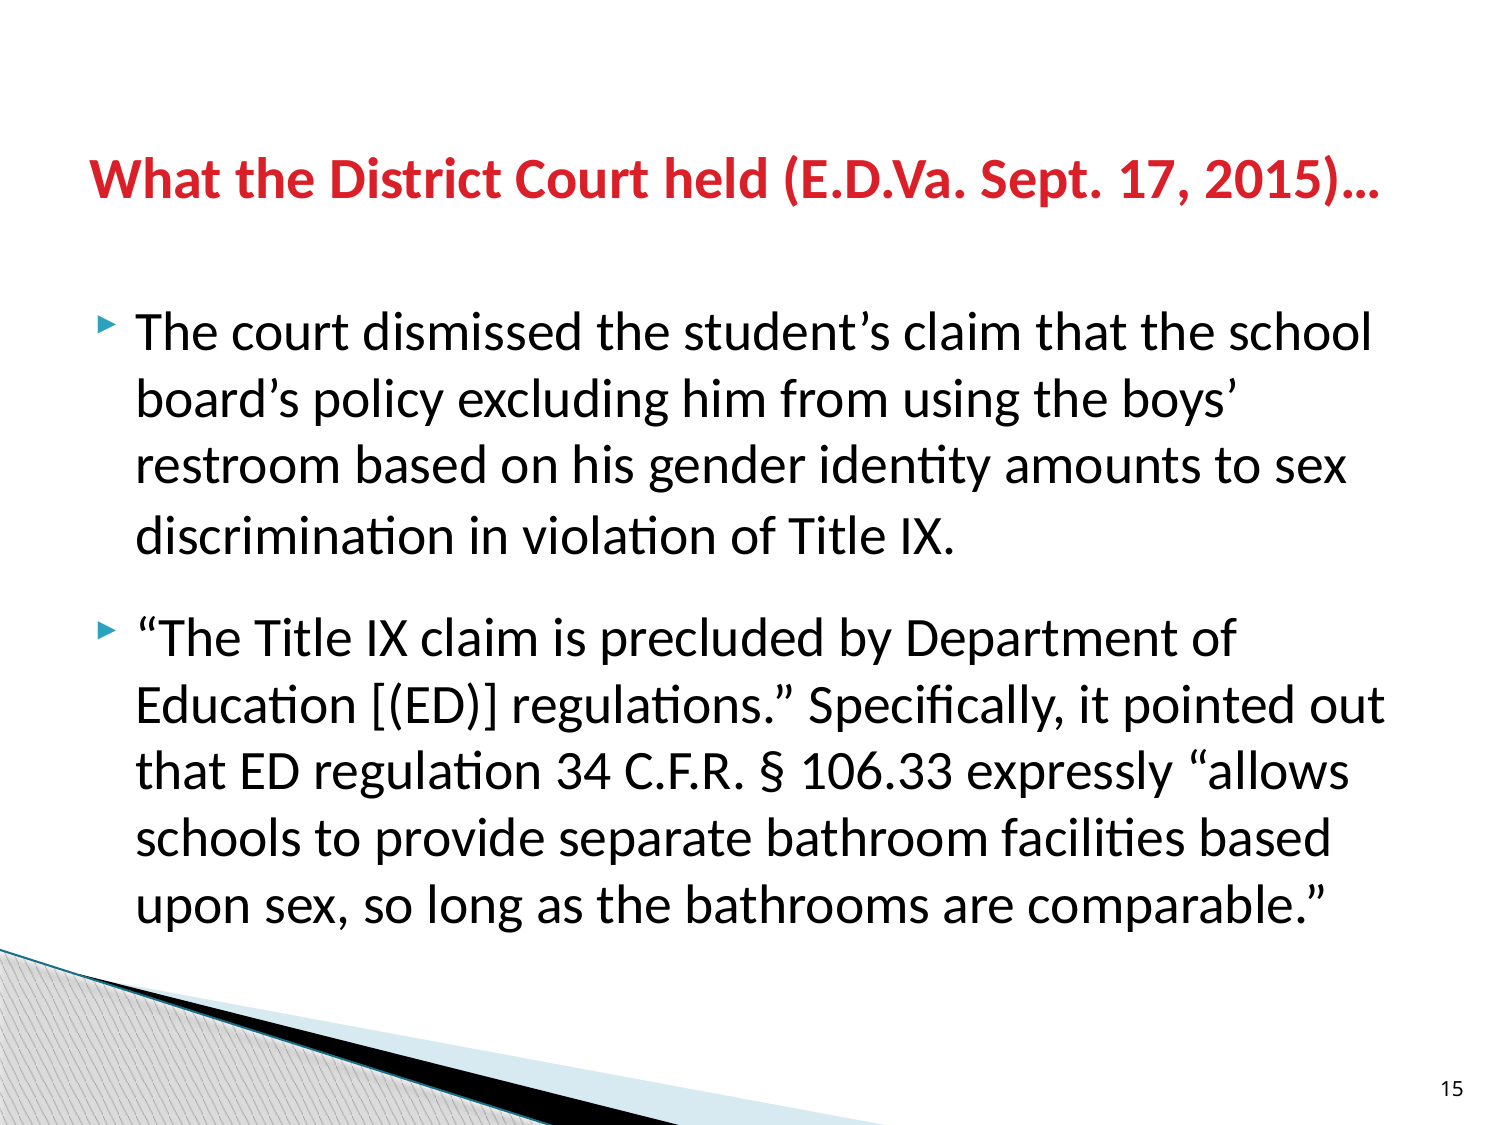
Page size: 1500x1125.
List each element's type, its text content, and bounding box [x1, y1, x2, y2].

title What the District Court held (E.D.Va. Sept. 17, 2015)… [75, 50, 1425, 300]
slide_number 15 [1418, 1051, 1479, 1112]
list The court dismissed the student’s claim that the school board’s policy excluding him from using the boys’ restroom based on his gender identity amounts to sex discrimination in violation of Title IX. “The Title IX claim is precluded by Department of Education [(ED)] regulations.” Specifically, it pointed out that ED regulation 34 C.F.R. § 106.33 expressly “allows schools to provide separate bathroom facilities based upon sex, so long as the bathrooms are comparable.” [62, 287, 1413, 1000]
